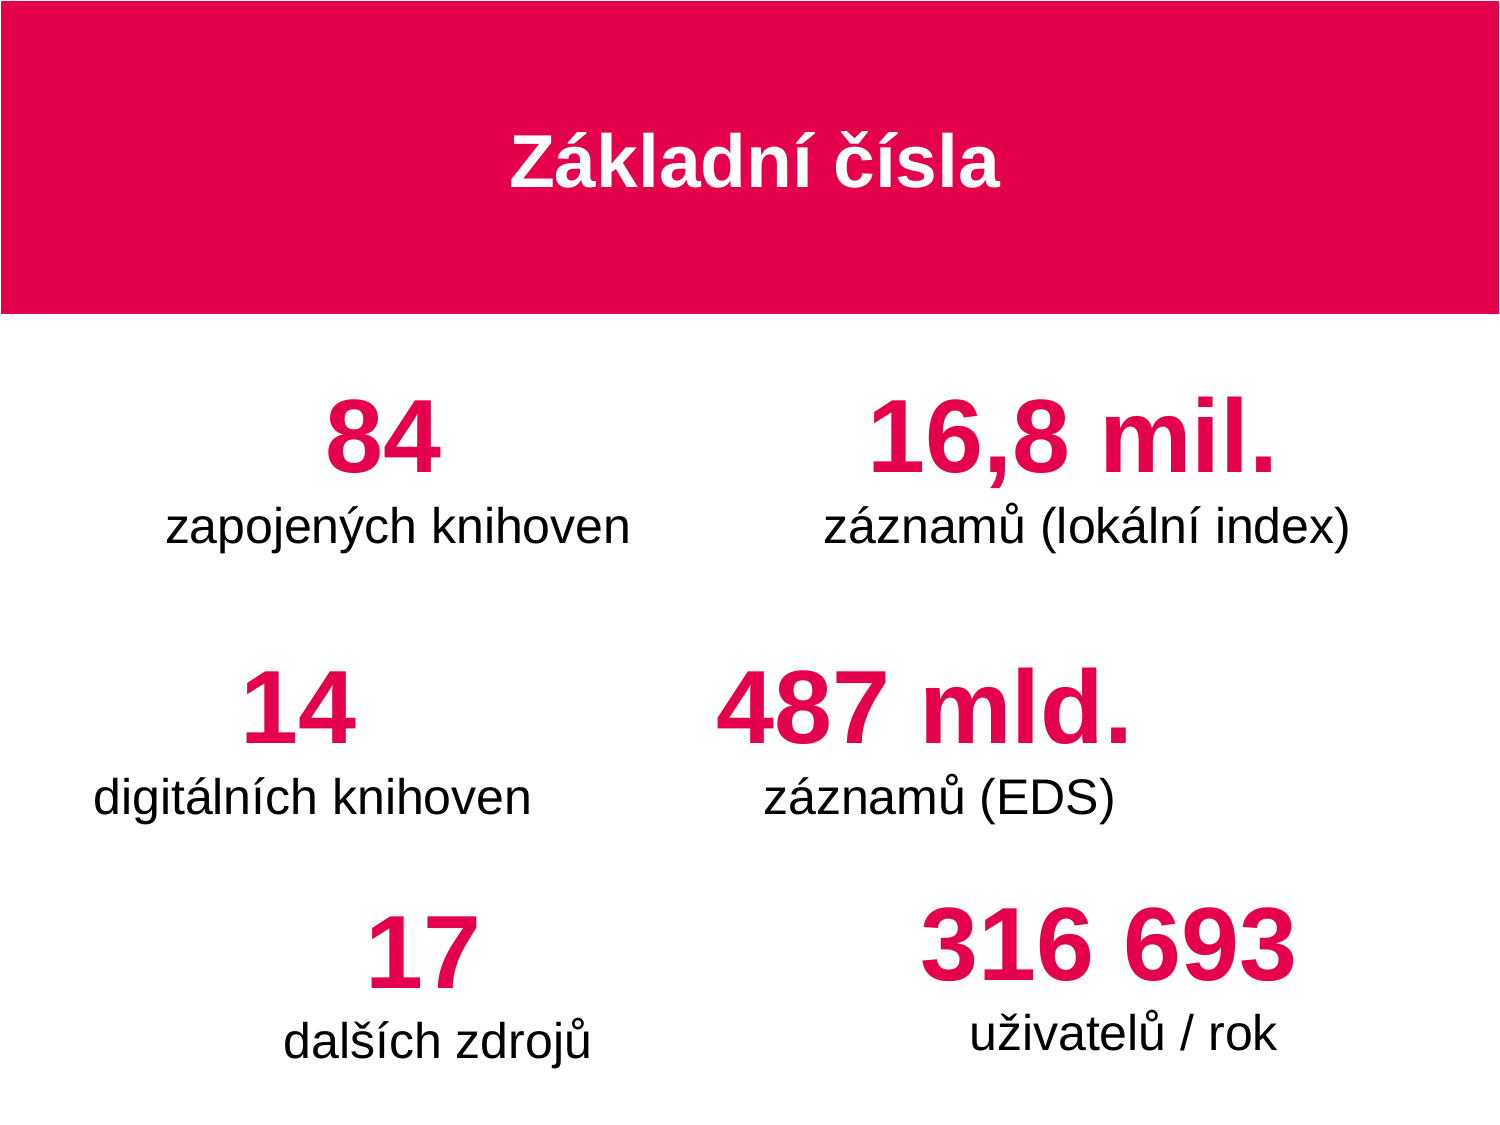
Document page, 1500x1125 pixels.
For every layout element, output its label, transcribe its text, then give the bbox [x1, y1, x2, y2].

text_box 316 693 uživatelů / rok [838, 860, 1410, 1076]
text_box 16,8 mil. záznamů (lokální index) [801, 353, 1374, 569]
title Základní čísla [100, 36, 1410, 278]
text_box 17 dalších zdrojů [152, 868, 724, 1084]
text_box 84 zapojených knihoven [112, 353, 684, 569]
text_box 487 mld. záznamů (EDS) [653, 624, 1226, 840]
text_box 14 digitálních knihoven [27, 624, 599, 840]
